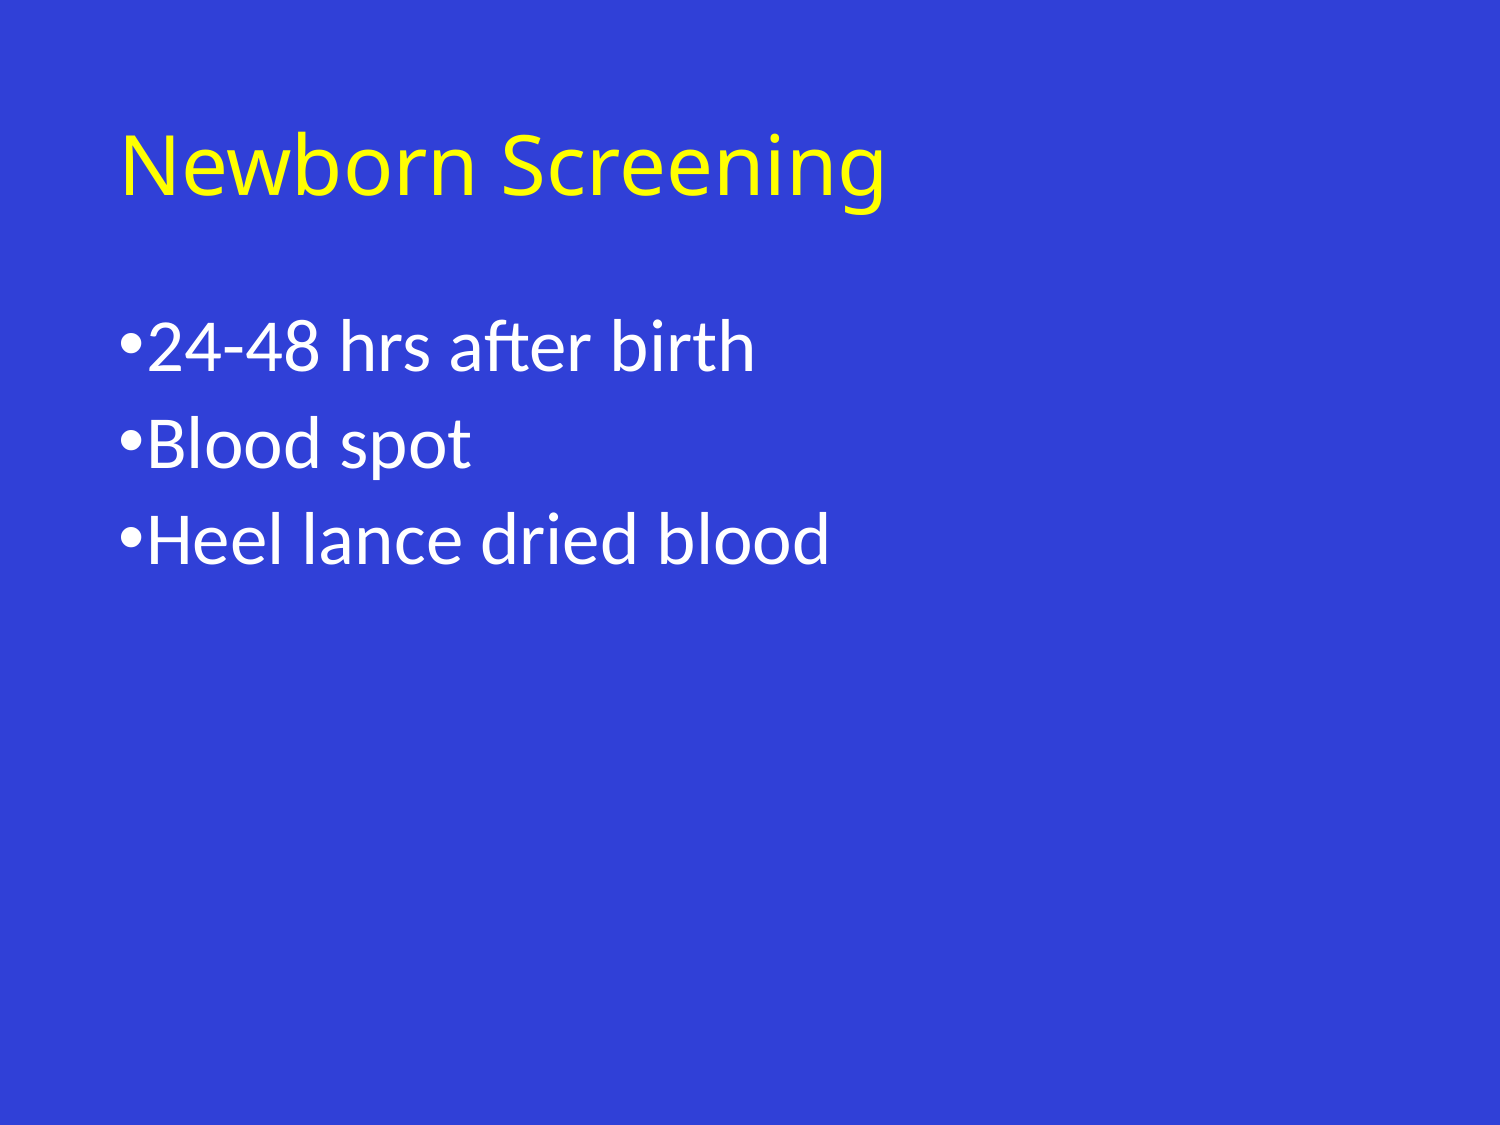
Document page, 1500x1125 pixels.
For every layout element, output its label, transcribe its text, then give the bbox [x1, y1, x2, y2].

list 24-48 hrs after birth Blood spot Heel lance dried blood [103, 299, 1397, 1014]
title Newborn Screening [103, 59, 1397, 278]
